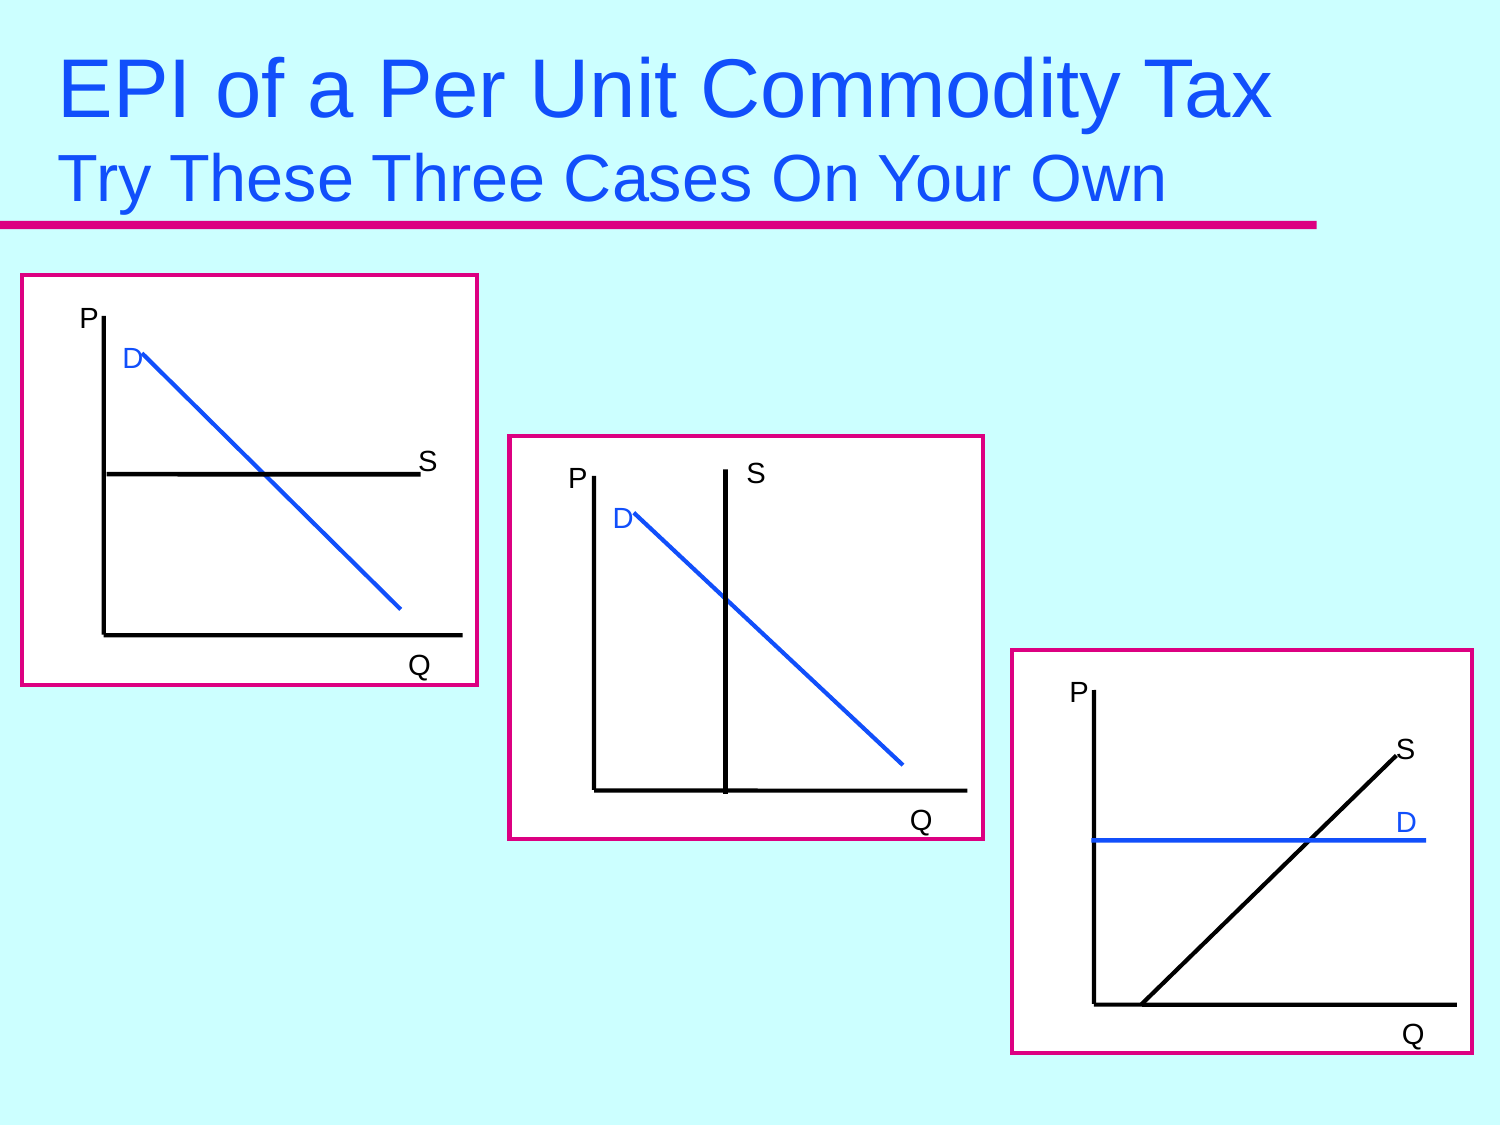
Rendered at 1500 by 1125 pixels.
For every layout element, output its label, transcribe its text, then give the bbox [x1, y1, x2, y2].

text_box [509, 435, 983, 845]
text_box EPI of a Per Unit Commodity Tax Try These Three Cases On Your Own [43, 27, 1456, 228]
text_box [1011, 649, 1473, 1059]
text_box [21, 274, 483, 690]
